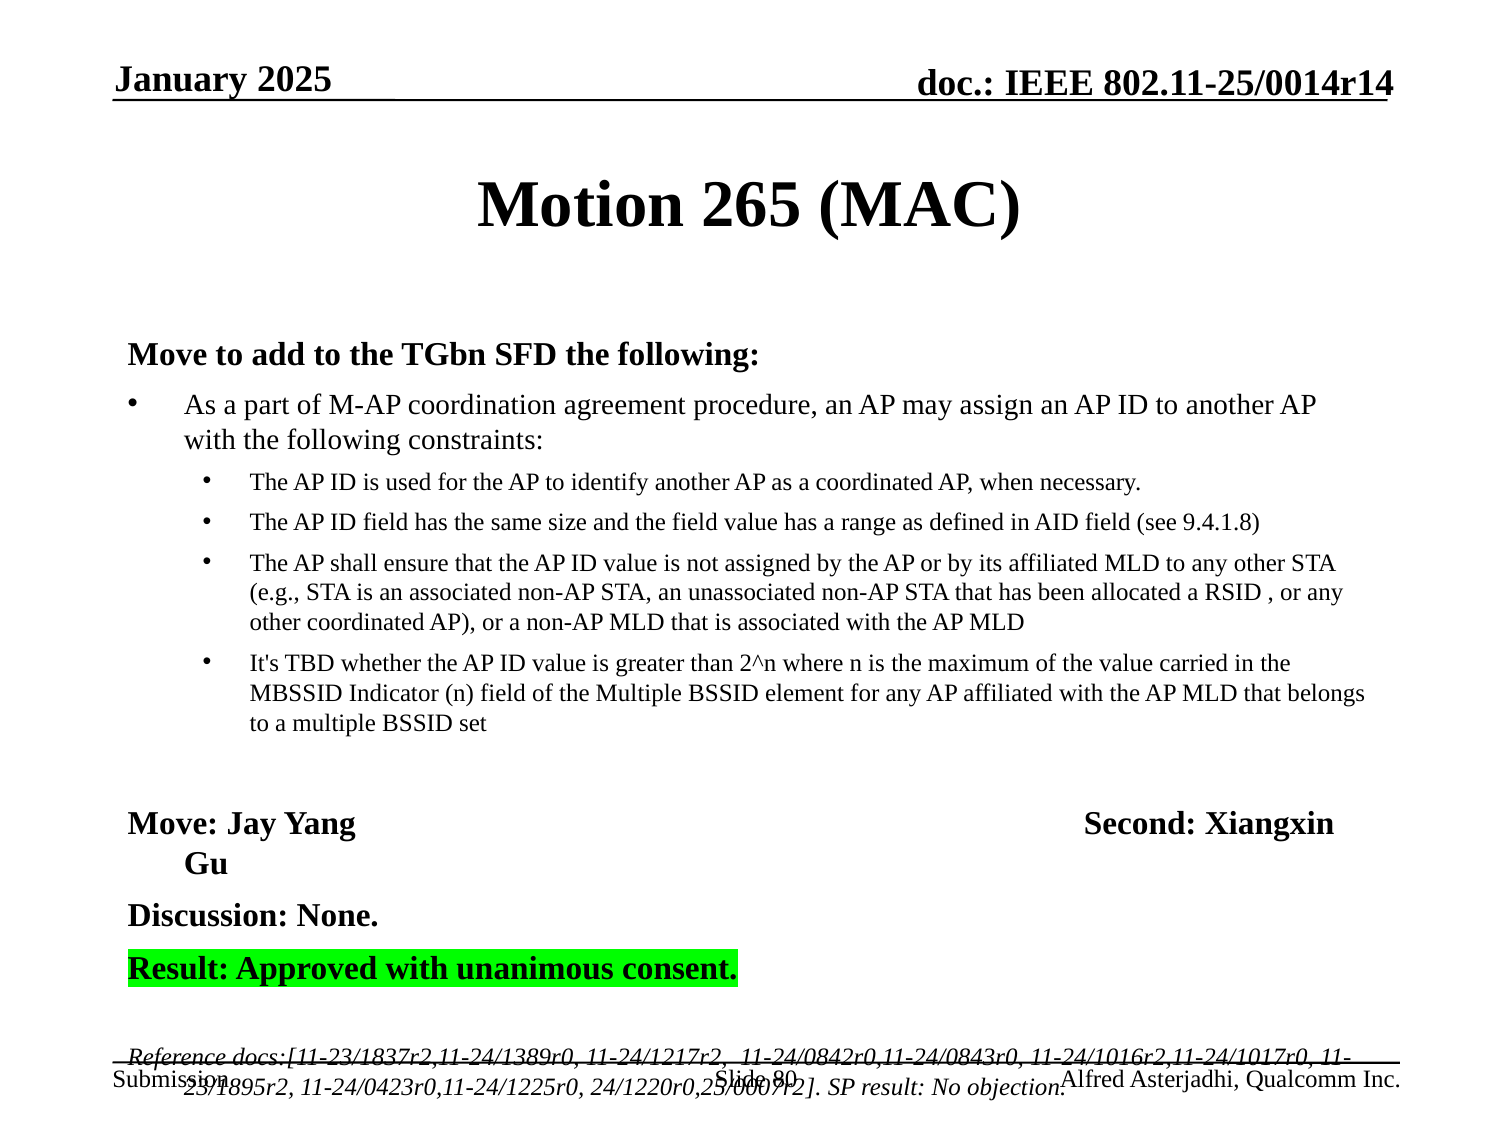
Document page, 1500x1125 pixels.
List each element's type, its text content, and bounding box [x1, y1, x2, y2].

slide_number Slide 80 [712, 1061, 800, 1123]
footer Alfred Asterjadhi, Qualcomm Inc. [878, 1061, 1402, 1093]
title Motion 265 (MAC) [112, 112, 1388, 288]
list Move to add to the TGbn SFD the following: As a part of M-AP coordination agreement procedure, an AP may assign an AP ID to another AP with the following constraints: The AP ID is used for the AP to identify another AP as a coordinated AP, when necessary. The AP ID field has the same size and the field value has a range as defined in AID field (see 9.4.1.8) The AP shall ensure that the AP ID value is not assigned by the AP or by its affiliated MLD to any other STA (e.g., STA is an associated non-AP STA, an unassociated non-AP STA that has been allocated a RSID , or any other coordinated AP), or a non-AP MLD that is associated with the AP MLD It's TBD whether the AP ID value is greater than 2^n where n is the maximum of the value carried in the MBSSID Indicator (n) field of the Multiple BSSID element for any AP affiliated with the AP MLD that belongs to a multiple BSSID set Move: Jay Yang Second: Xiangxin Gu Discussion: None. Result: Approved with unanimous consent. Reference docs:[11-23/1837r2,11-24/1389r0, 11-24/1217r2, 11-24/0842r0,11-24/0843r0, 11-24/1016r2,11-24/1017r0, 11-23/1895r2, 11-24/0423r0,11-24/1225r0, 24/1220r0,25/0007r2]. SP result: No objection. [112, 324, 1388, 1063]
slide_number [114, 54, 423, 100]
